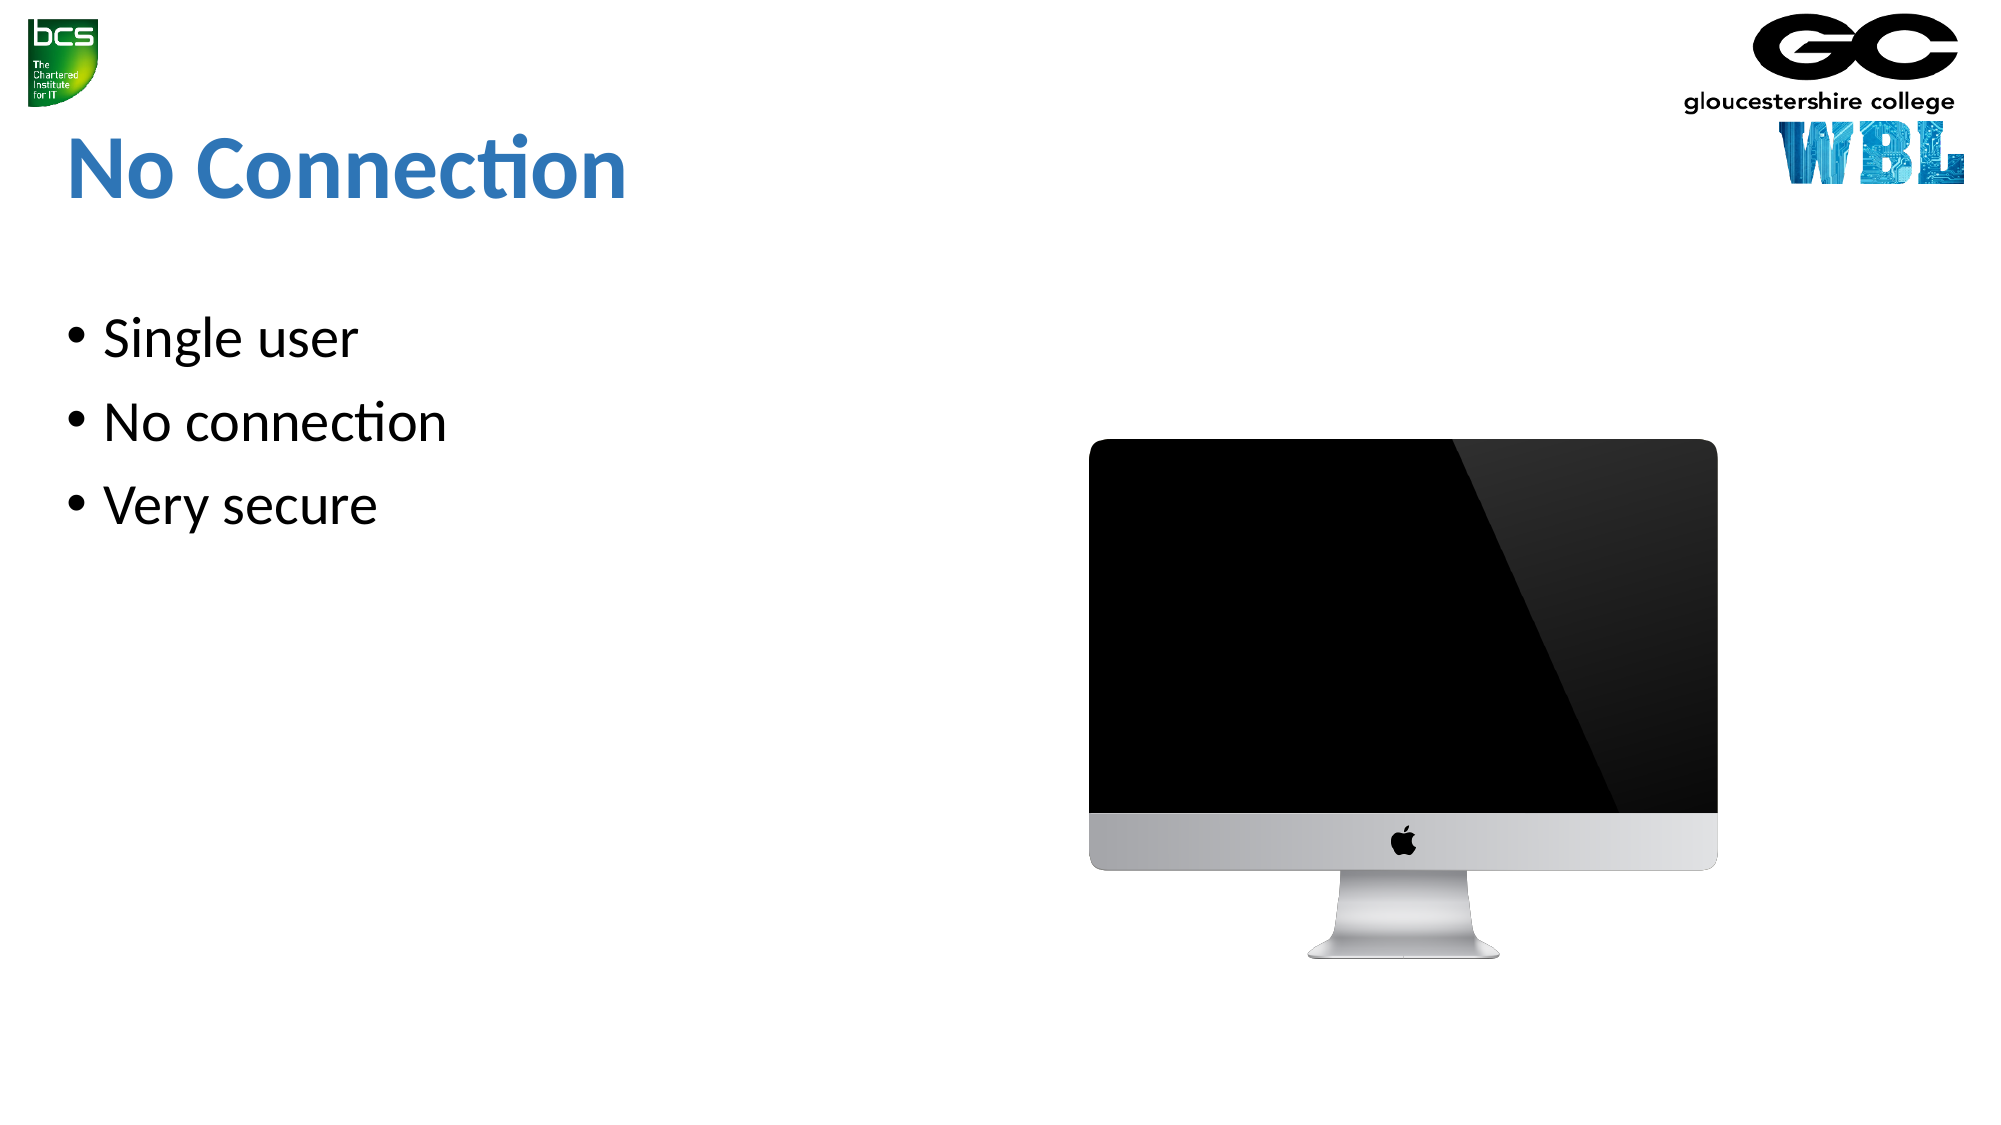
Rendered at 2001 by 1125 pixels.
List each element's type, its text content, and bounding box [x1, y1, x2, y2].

list Single user No connection Very secure [51, 299, 1953, 1110]
picture [28, 19, 98, 107]
title No Connection [51, 59, 1953, 278]
picture [1953, 163, 1959, 172]
picture [1674, 5, 1964, 155]
picture [1089, 439, 1718, 959]
